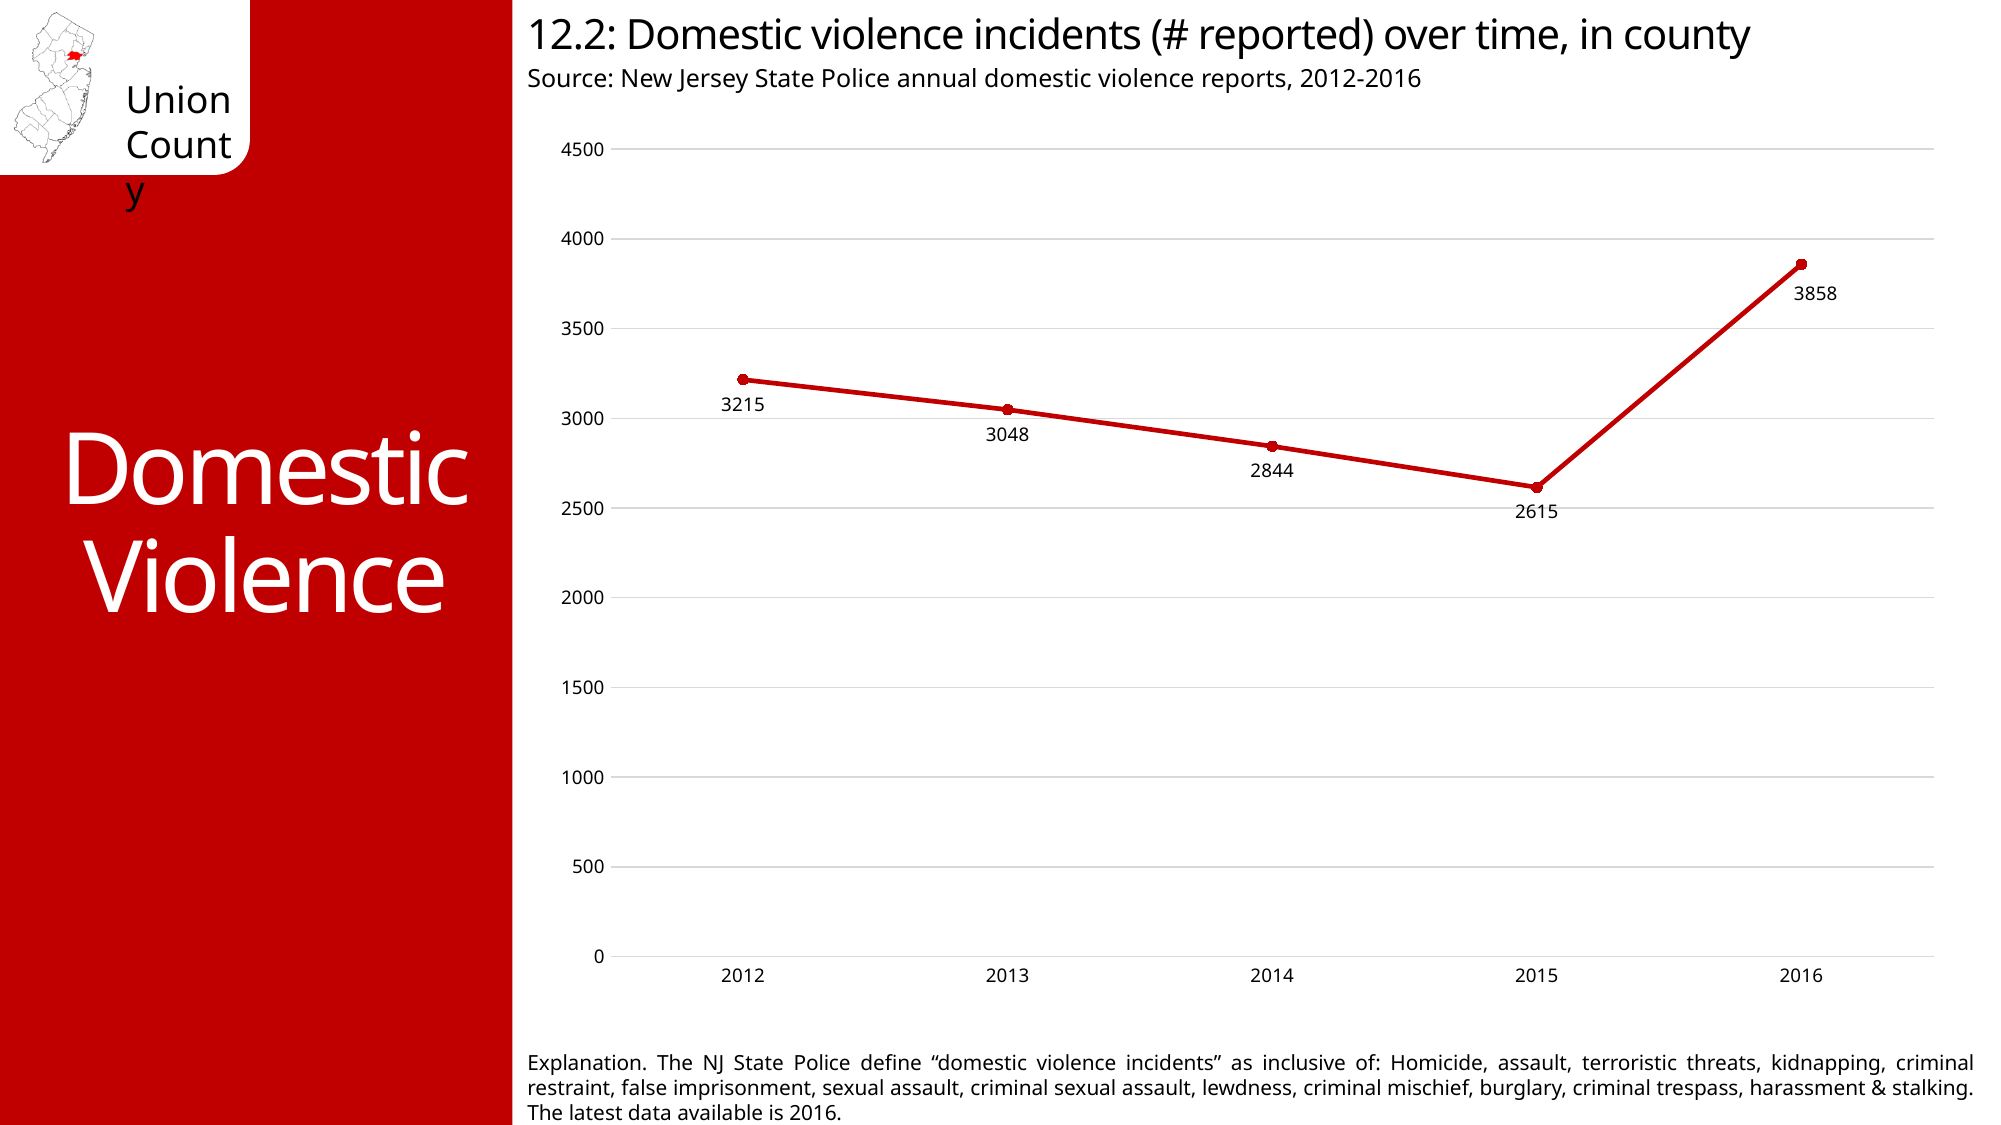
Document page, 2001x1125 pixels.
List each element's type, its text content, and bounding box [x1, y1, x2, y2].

text_box Domestic Violence [0, 112, 533, 1013]
text_box Explanation. The NJ State Police define “domestic violence incidents” as inclusive of: Homicide, assault, terroristic threats, kidnapping, criminal restraint, false imprisonment, sexual assault, criminal sexual assault, lewdness, criminal mischief, burglary, criminal trespass, harassment & stalking. The latest data available is 2016. [512, 1049, 1990, 1125]
chart [532, 117, 1963, 1008]
picture [14, 12, 94, 112]
text_box Source: New Jersey State Police annual domestic violence reports, 2012-2016 [512, 55, 1891, 101]
text_box 12.2: Domestic violence incidents (# reported) over time, in county [512, 0, 1992, 65]
